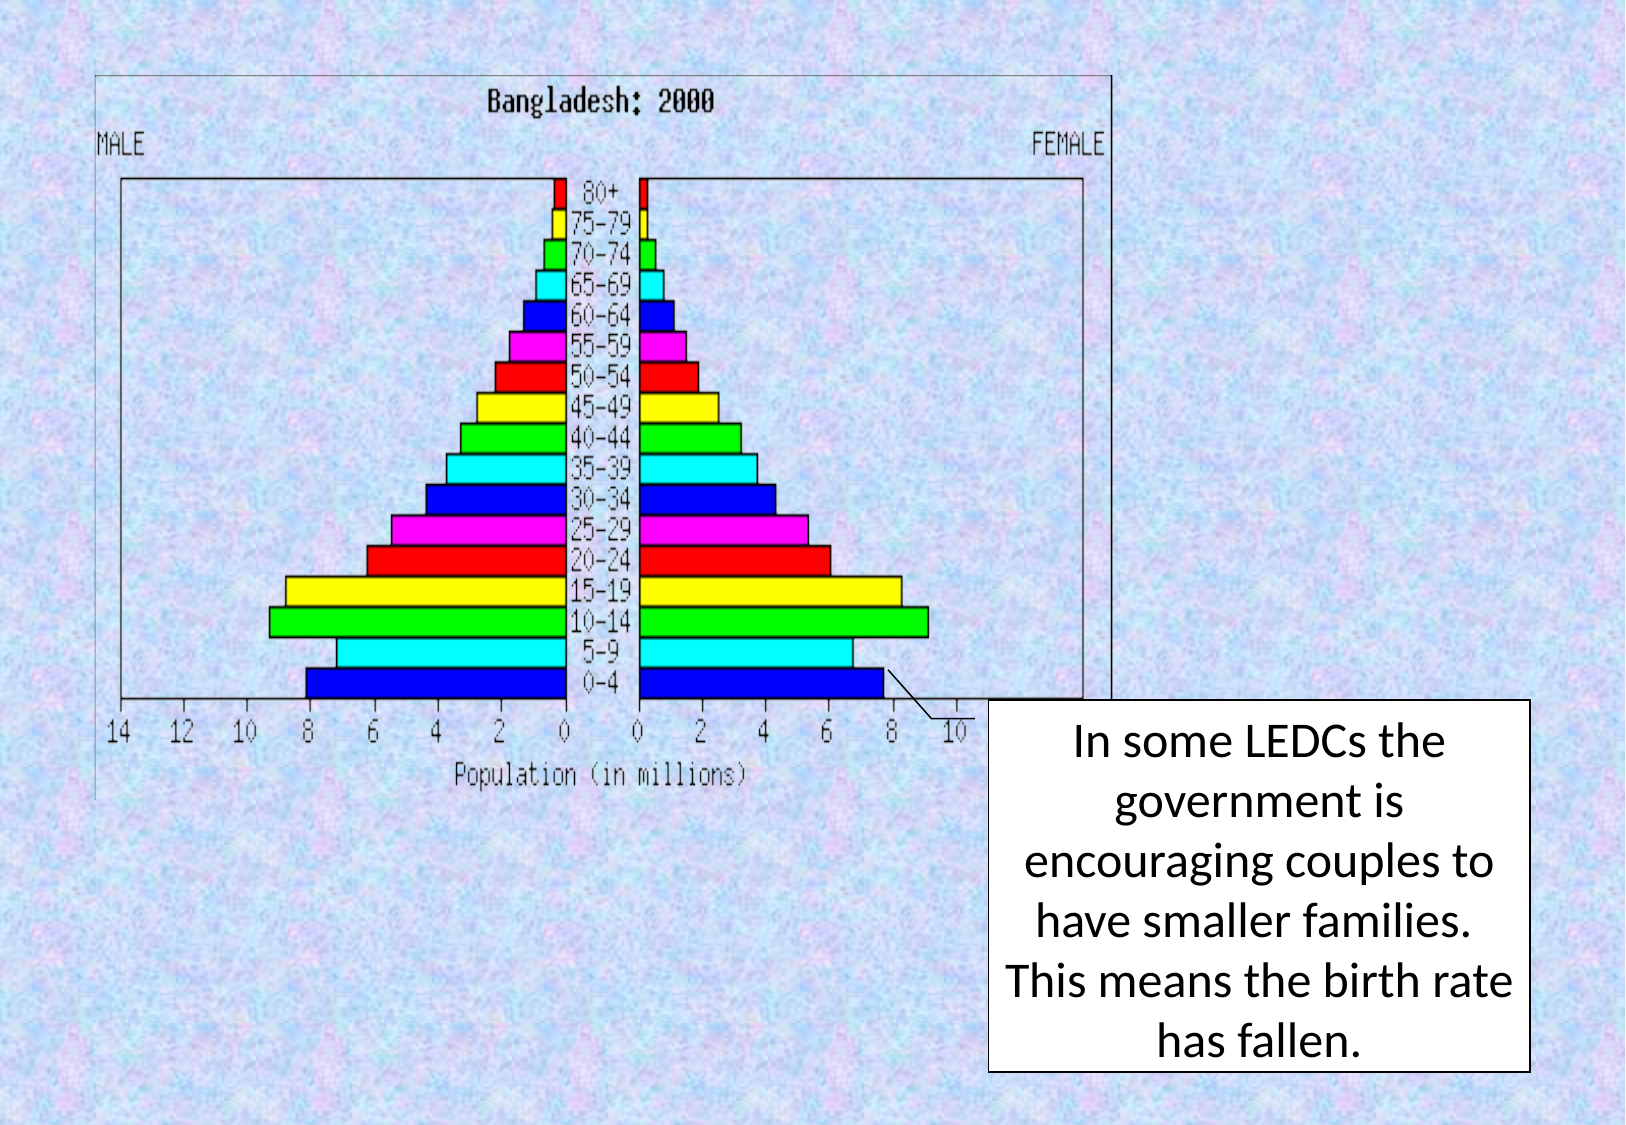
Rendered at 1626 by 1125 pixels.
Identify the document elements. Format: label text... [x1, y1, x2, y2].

text_box In some LEDCs the government is encouraging couples to have smaller families. This means the birth rate has fallen. [988, 699, 1531, 1072]
picture [0, 0, 1626, 1125]
